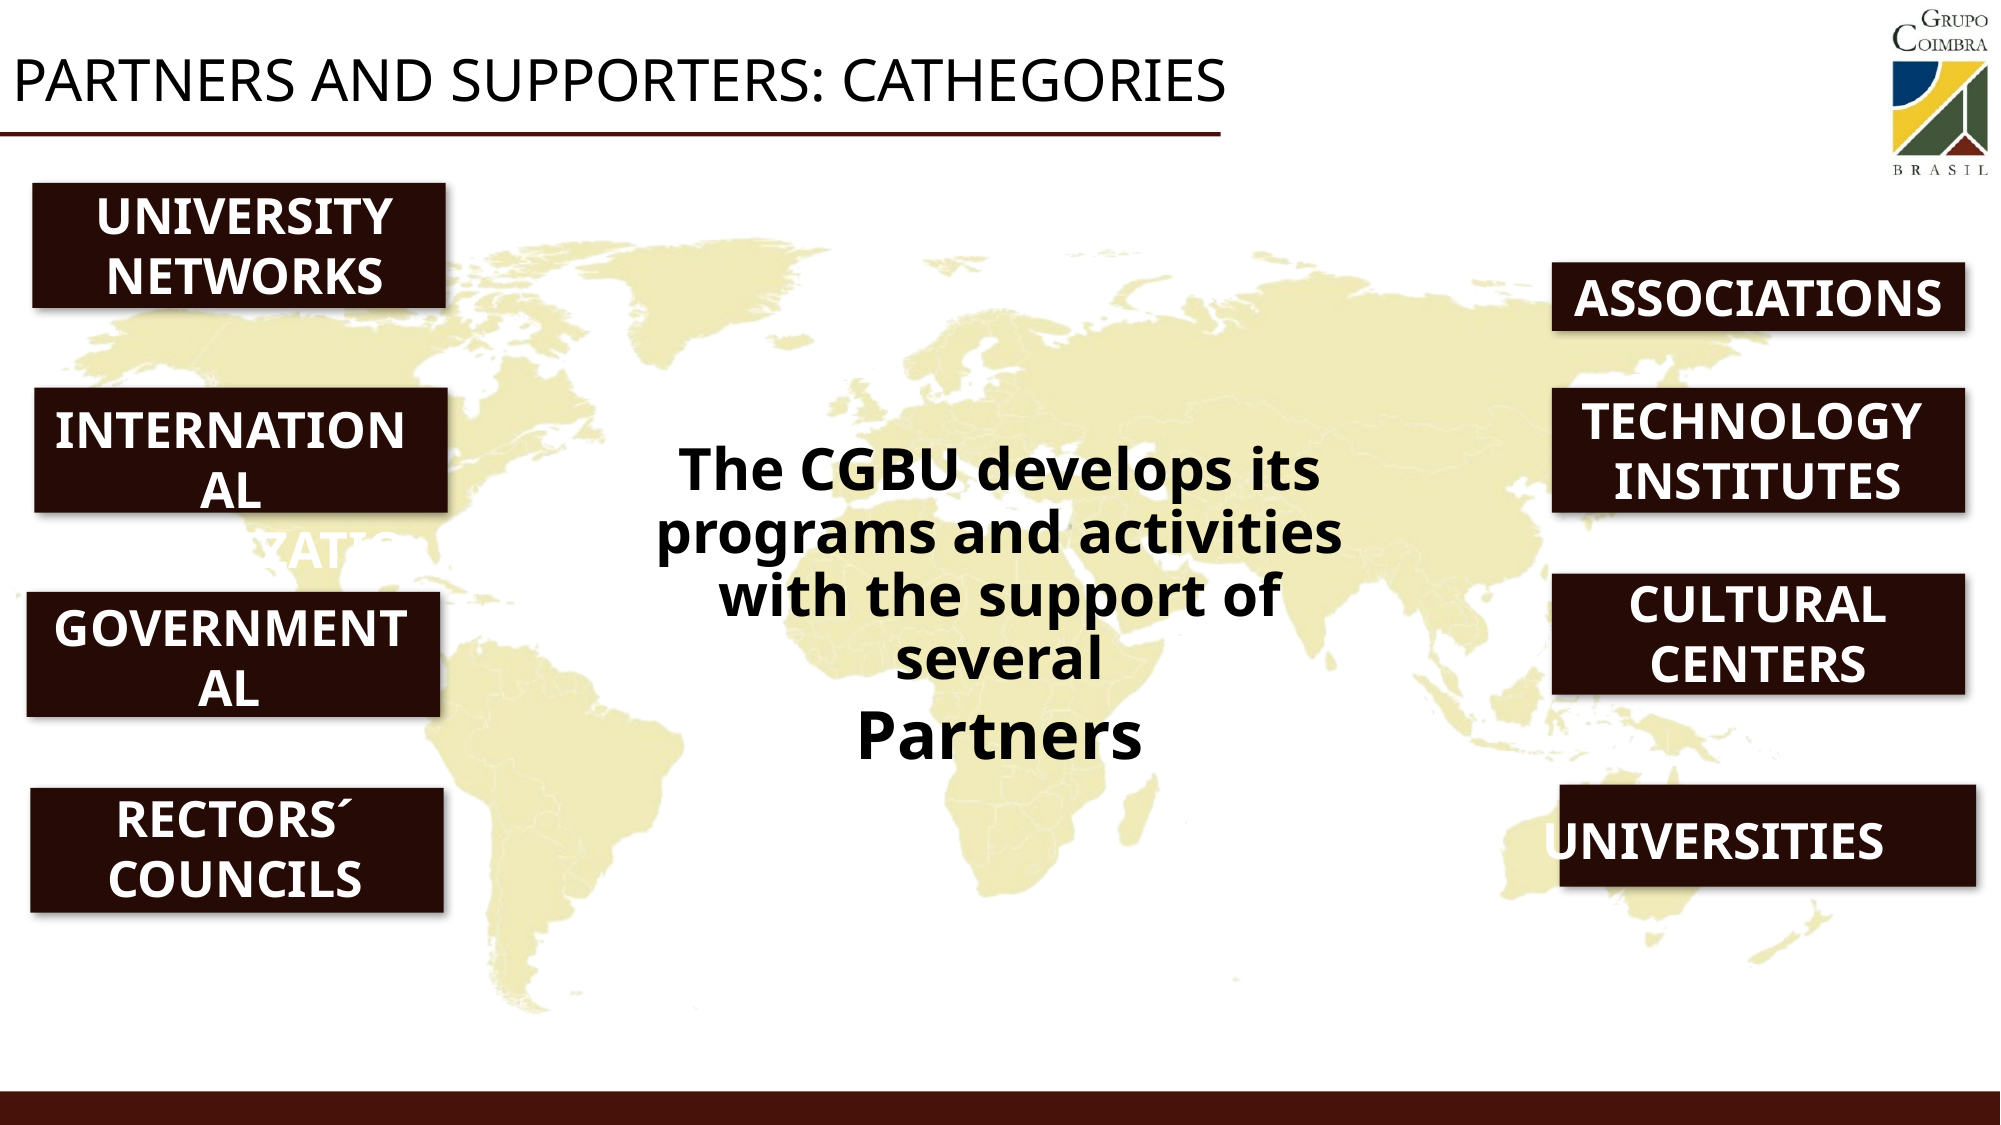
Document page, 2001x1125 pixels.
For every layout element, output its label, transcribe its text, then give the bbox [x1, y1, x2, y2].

text_box CULTURAL CENTERS [1551, 565, 1966, 701]
text_box [32, 182, 38, 309]
picture [0, 214, 1936, 1052]
text_box TECHNOLOGY INSTITUTES [1551, 381, 1966, 517]
picture [1888, 6, 1992, 178]
title PARTNERS AND SUPPORTERS: CATHEGORIES [0, 22, 1723, 138]
text_box GOVERNMENTAL BODIES [24, 589, 435, 785]
text_box [435, 591, 441, 718]
text_box [33, 387, 449, 513]
text_box RECTORS´ COUNCILS [28, 779, 442, 915]
text_box INTERNATIONAL ORGANIZATIONS [24, 391, 439, 590]
text_box UNIVERSITY NETWORKS [38, 176, 452, 312]
text_box [1559, 784, 1977, 888]
text_box ASSOCIATIONS [1551, 259, 1966, 334]
list The CGBU develops its programs and activities with the support of several Partners [630, 432, 1369, 727]
text_box UNIVERSITIES [1481, 802, 1946, 877]
